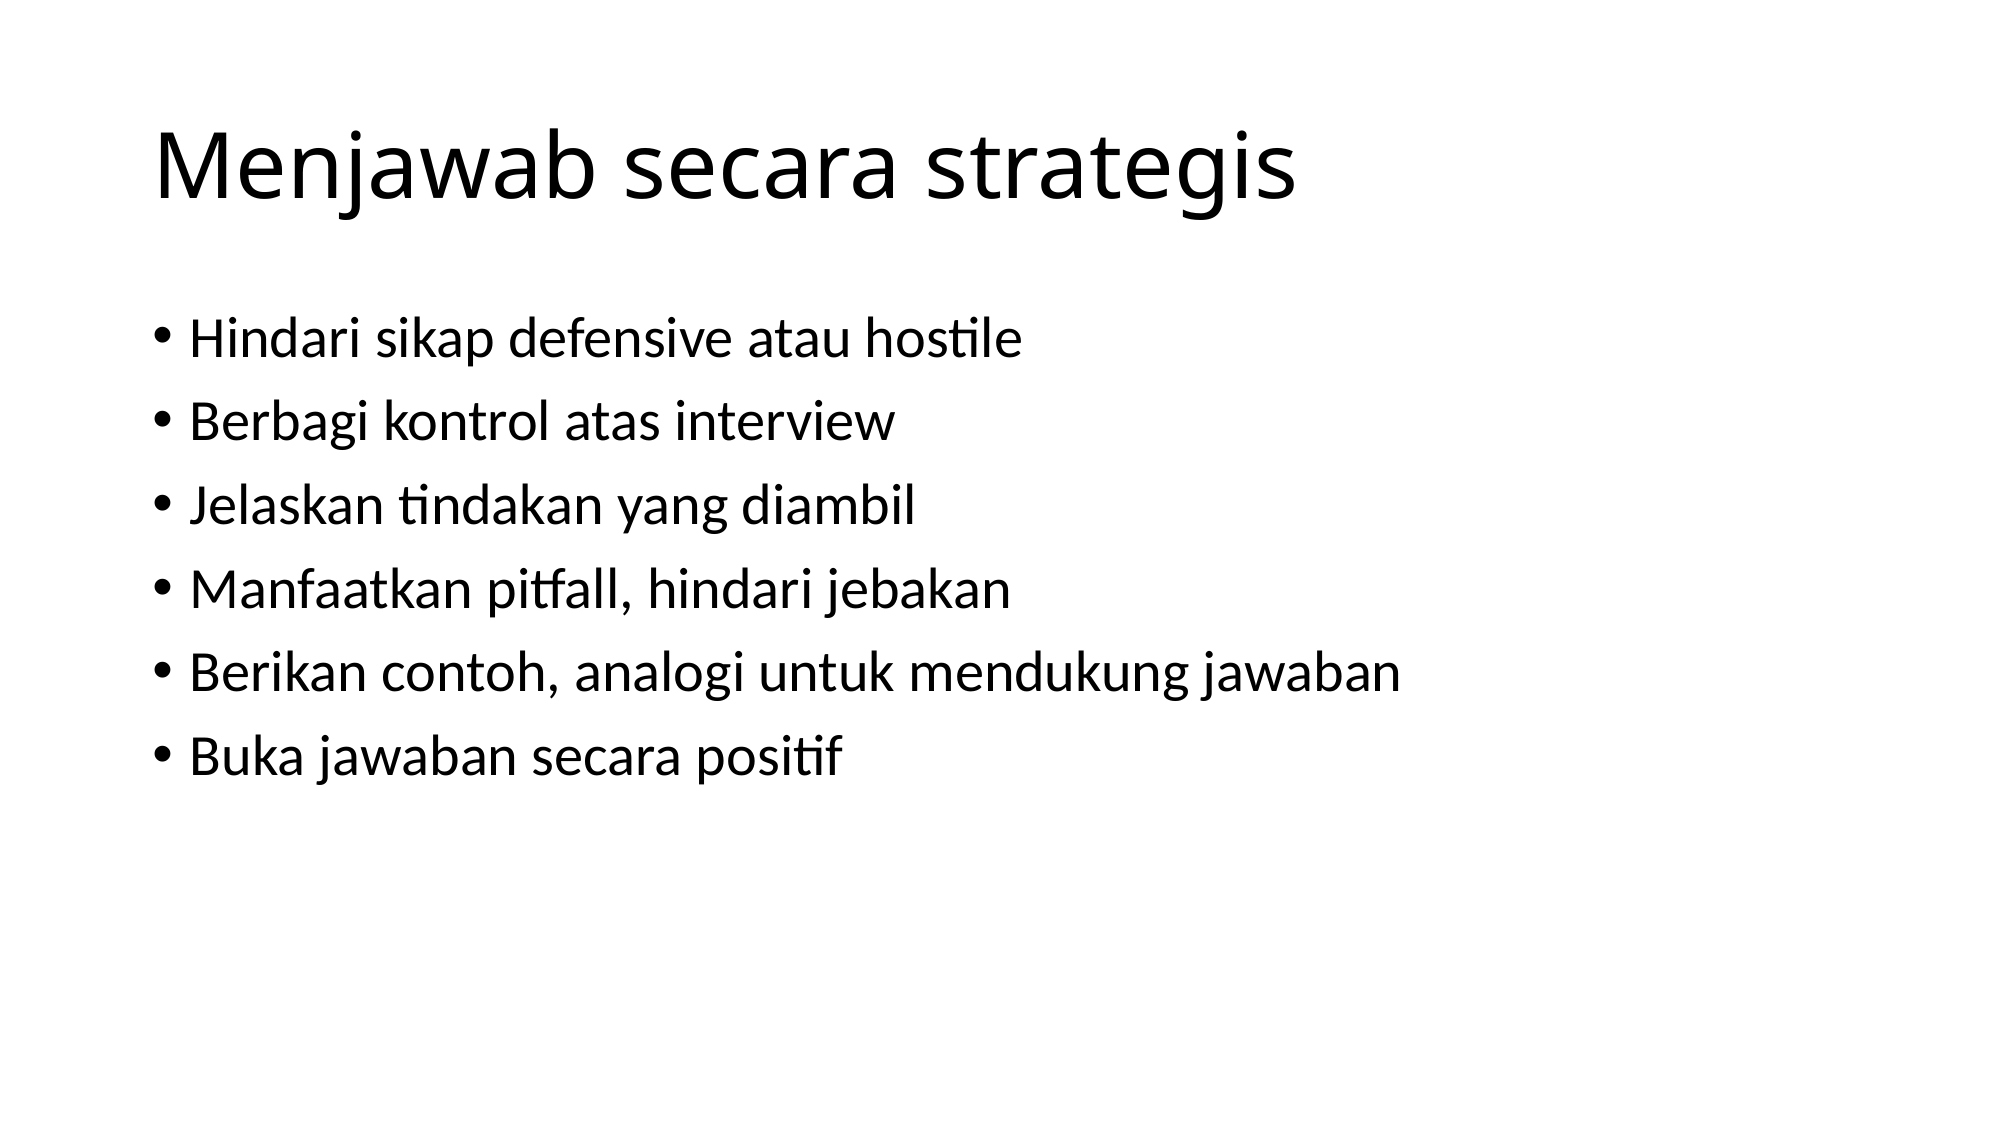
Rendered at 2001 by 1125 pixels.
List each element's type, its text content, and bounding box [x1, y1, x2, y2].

title Menjawab secara strategis [137, 59, 1863, 278]
list Hindari sikap defensive atau hostile Berbagi kontrol atas interview Jelaskan tindakan yang diambil Manfaatkan pitfall, hindari jebakan Berikan contoh, analogi untuk mendukung jawaban Buka jawaban secara positif [137, 299, 1863, 1014]
